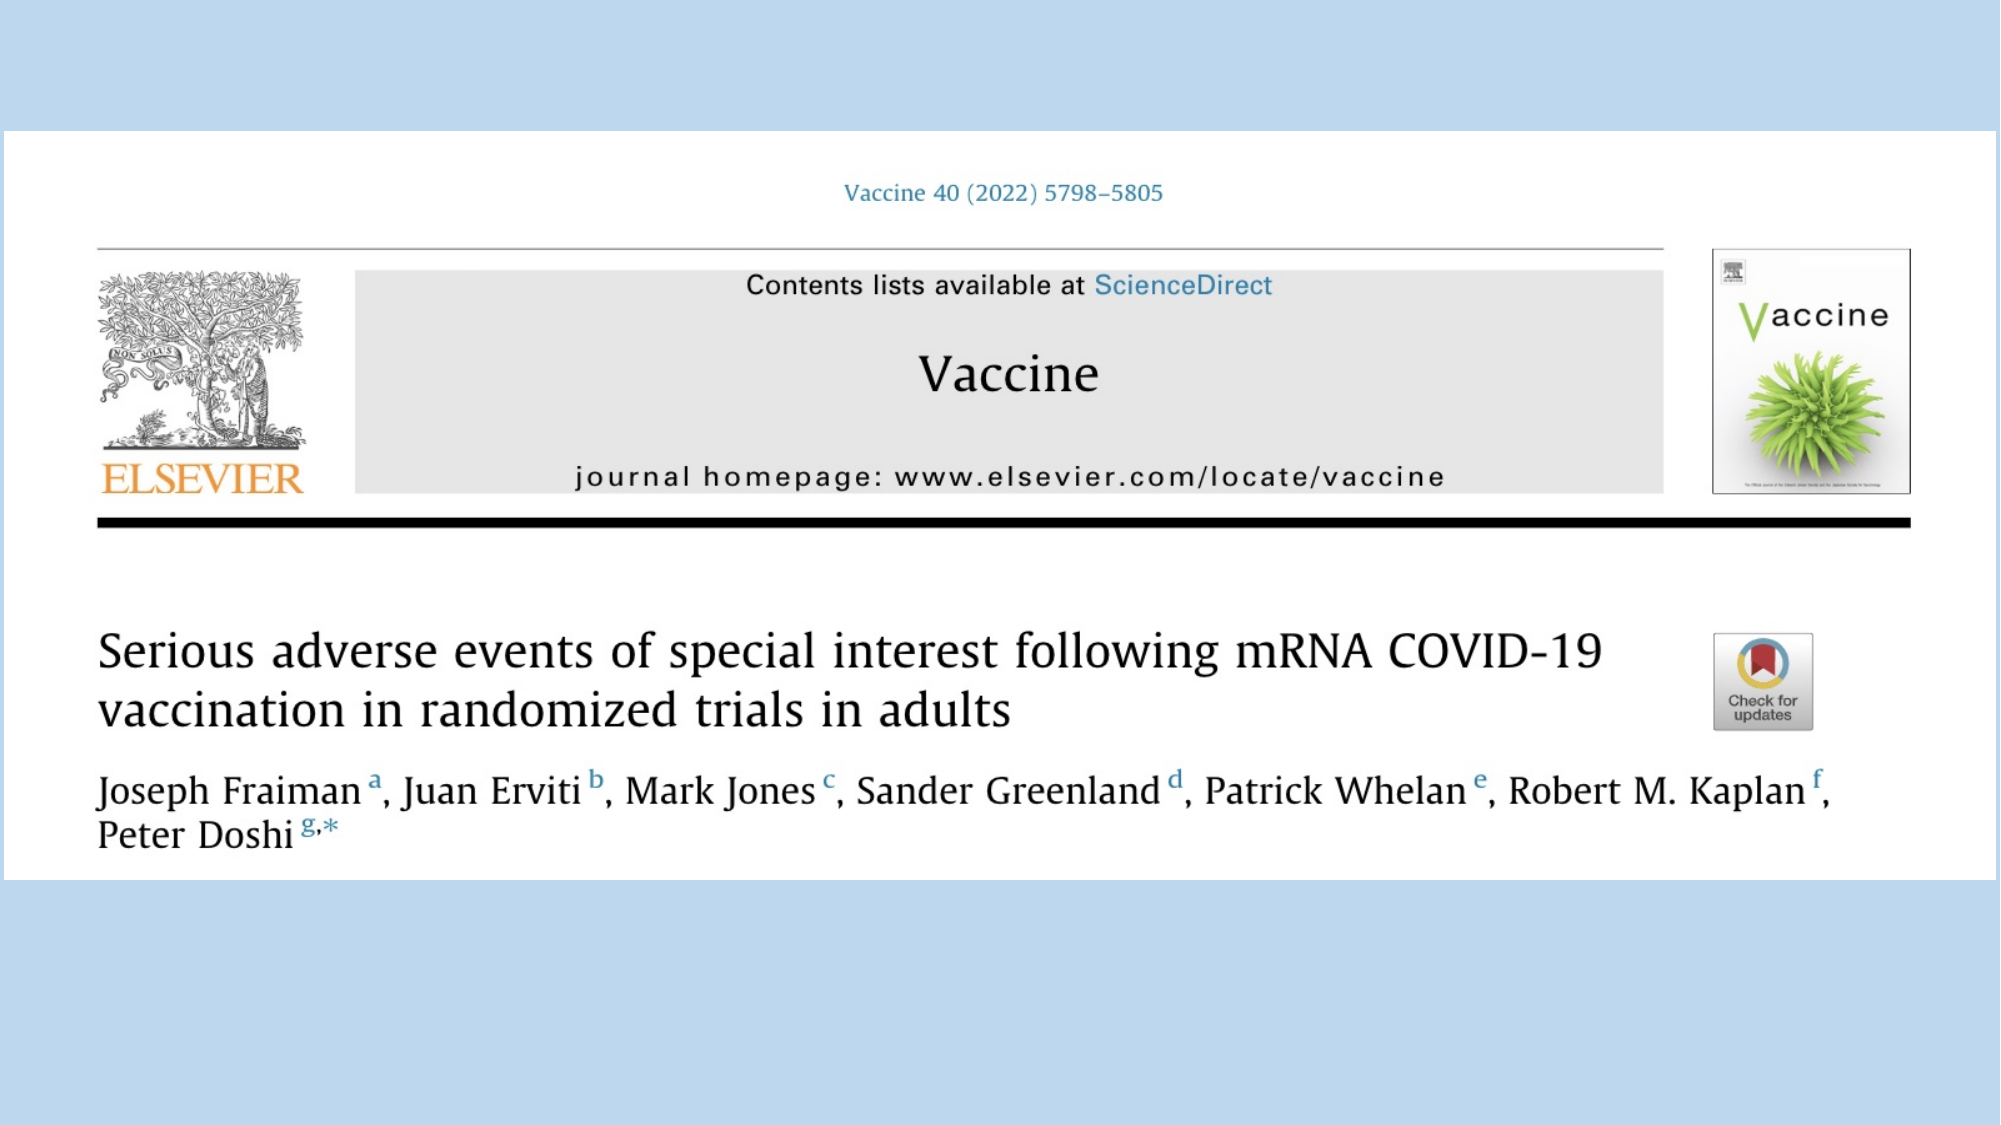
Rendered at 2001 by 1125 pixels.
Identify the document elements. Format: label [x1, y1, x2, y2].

list [4, 131, 1996, 880]
